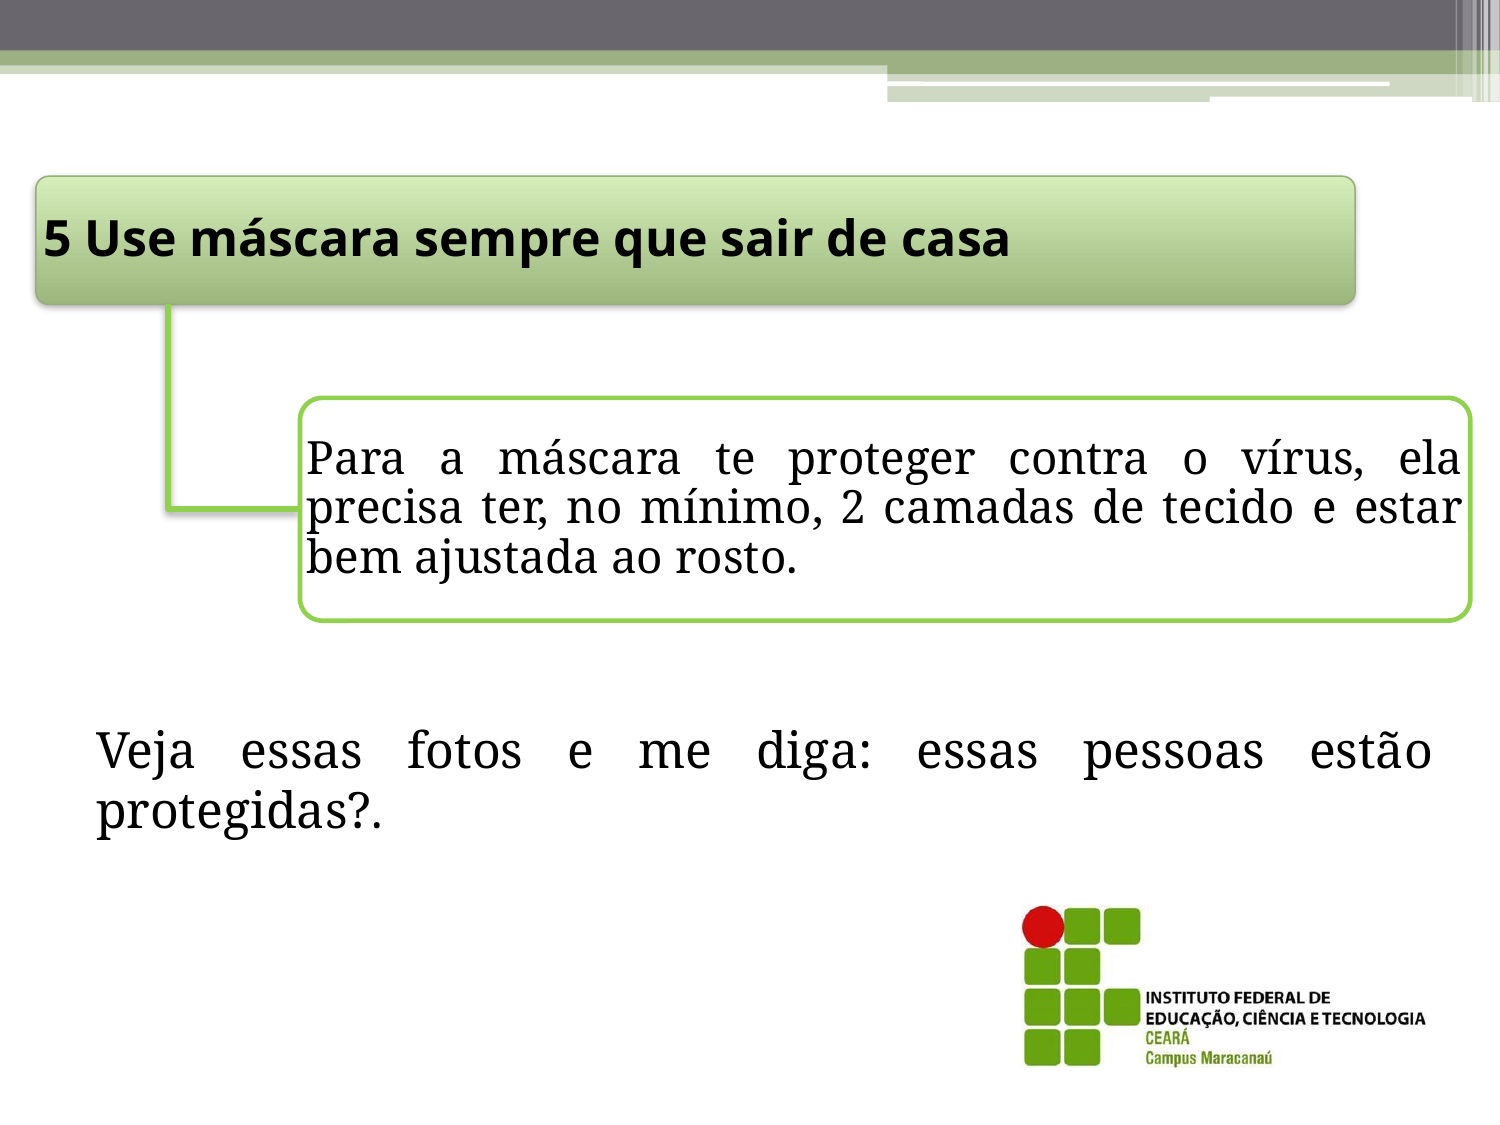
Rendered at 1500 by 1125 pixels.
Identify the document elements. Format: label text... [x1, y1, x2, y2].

text_box Veja essas fotos e me diga: essas pessoas estão protegidas?. [81, 710, 1449, 1096]
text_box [35, 175, 1471, 621]
